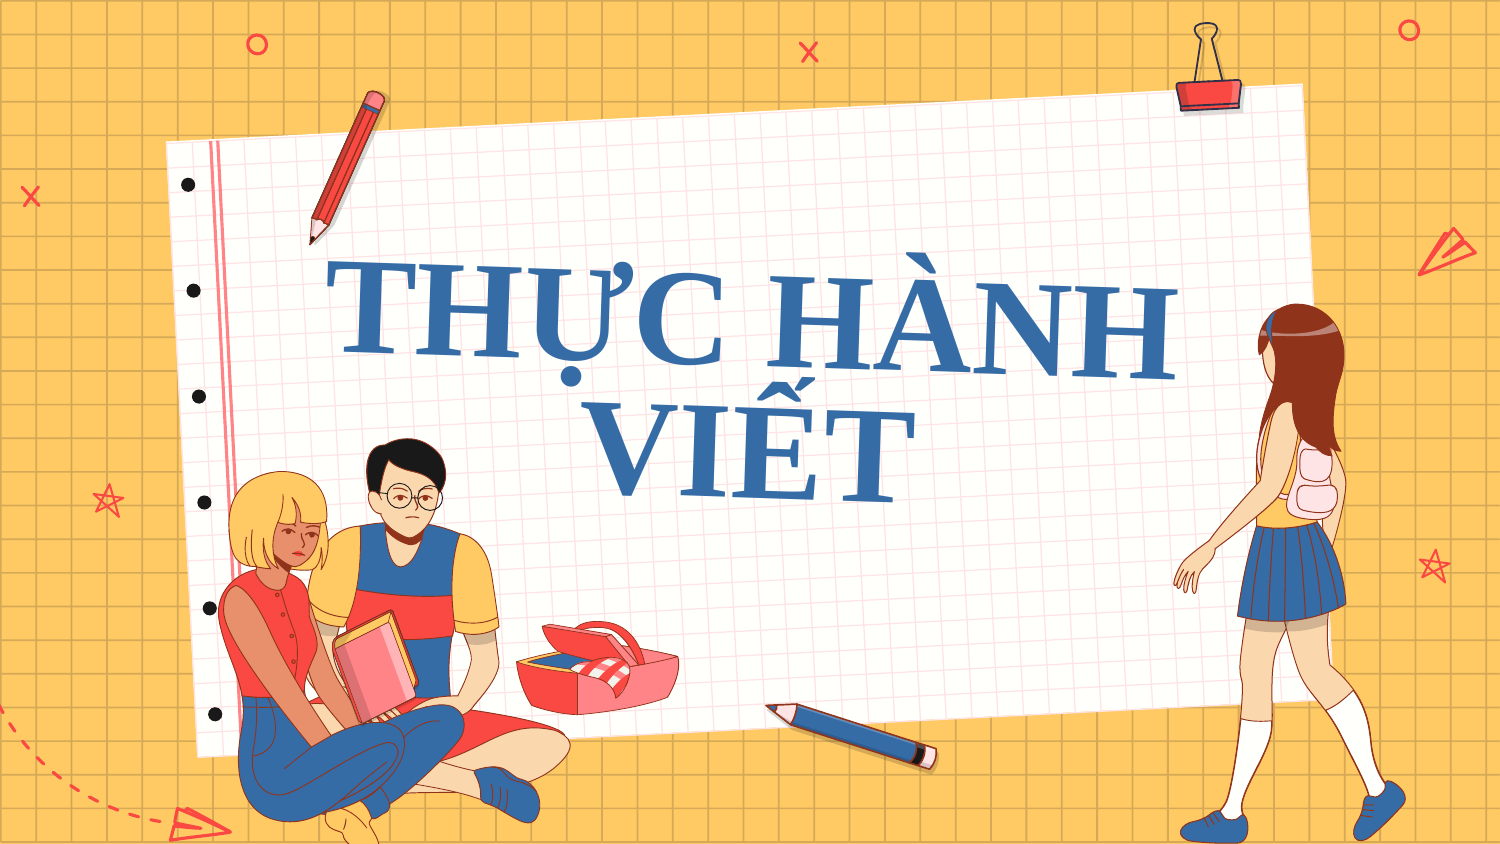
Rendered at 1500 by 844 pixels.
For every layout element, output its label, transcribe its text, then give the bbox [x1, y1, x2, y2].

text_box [782, 673, 928, 801]
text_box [1171, 303, 1413, 844]
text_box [215, 470, 468, 844]
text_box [261, 95, 438, 239]
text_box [330, 609, 420, 727]
title THỰC HÀNH VIẾT [204, 198, 1295, 584]
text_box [281, 437, 581, 824]
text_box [1165, 29, 1250, 128]
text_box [515, 620, 685, 716]
